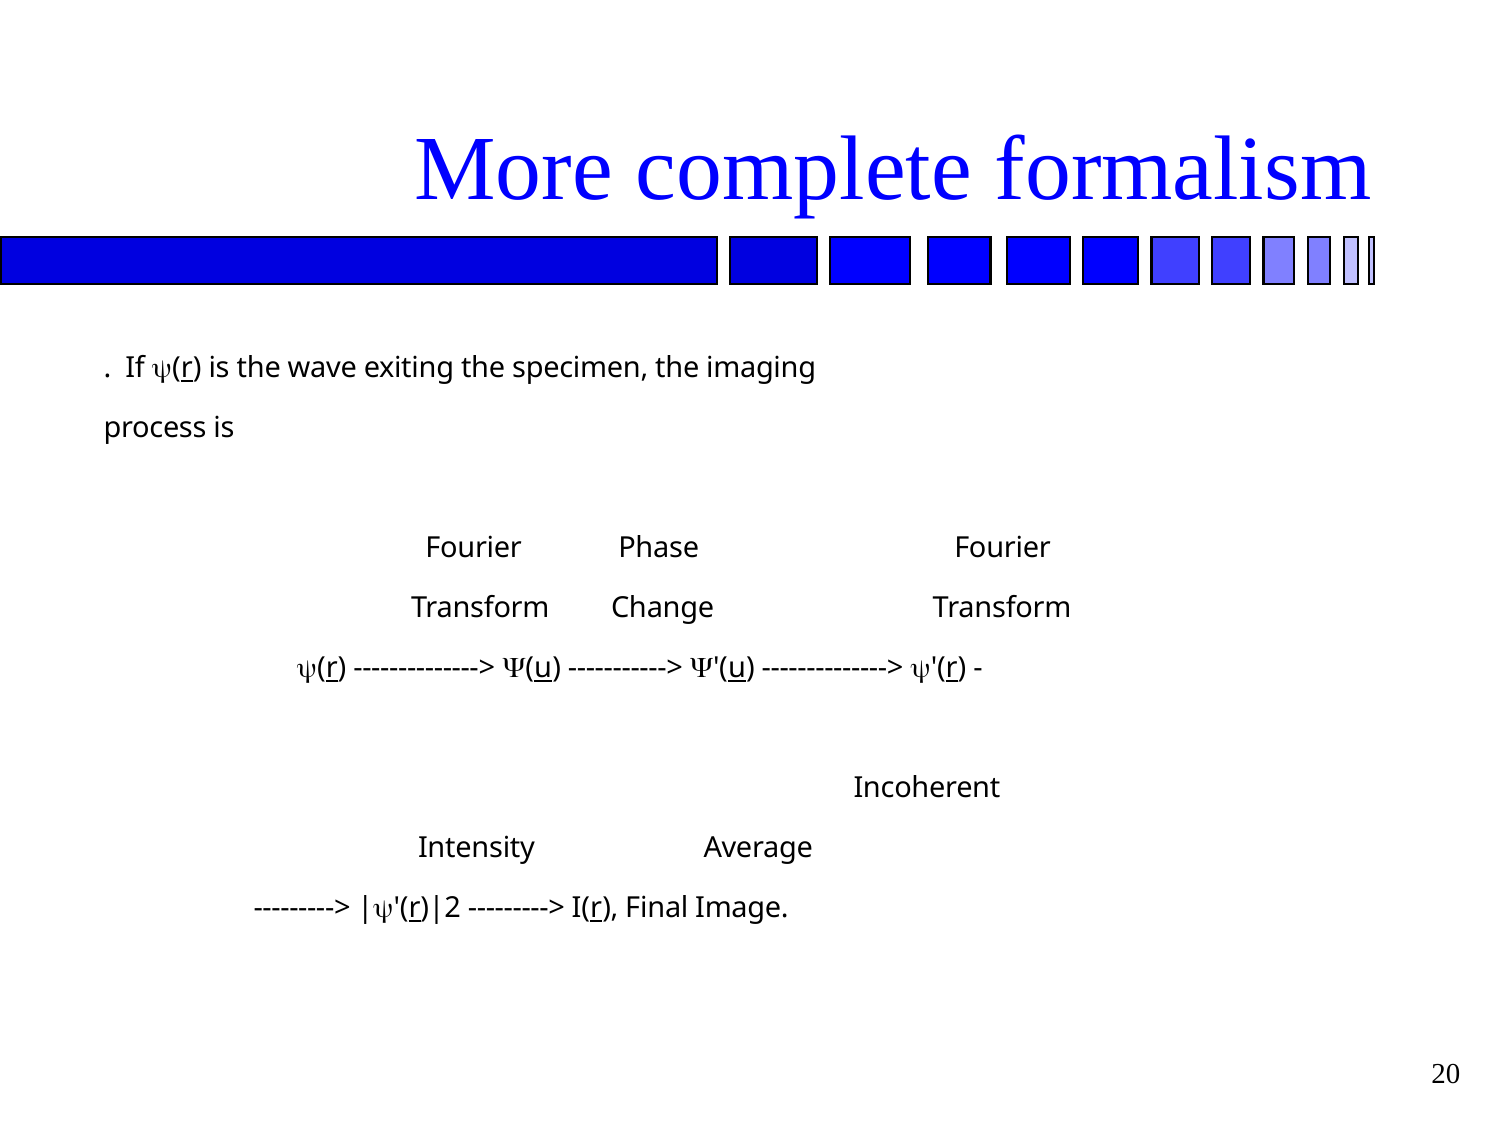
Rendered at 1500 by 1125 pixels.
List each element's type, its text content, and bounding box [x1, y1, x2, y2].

title More complete formalism [112, 31, 1388, 225]
text_box . If y(r) is the wave exiting the specimen, the imaging process is Fourier Phase Fourier Transform Change Transform y(r) --------------> Y(u) -----------> Y'(u) --------------> y'(r) - Incoherent Intensity Average ---------> |y'(r)|2 ---------> I(r), Final Image. [88, 335, 1461, 951]
